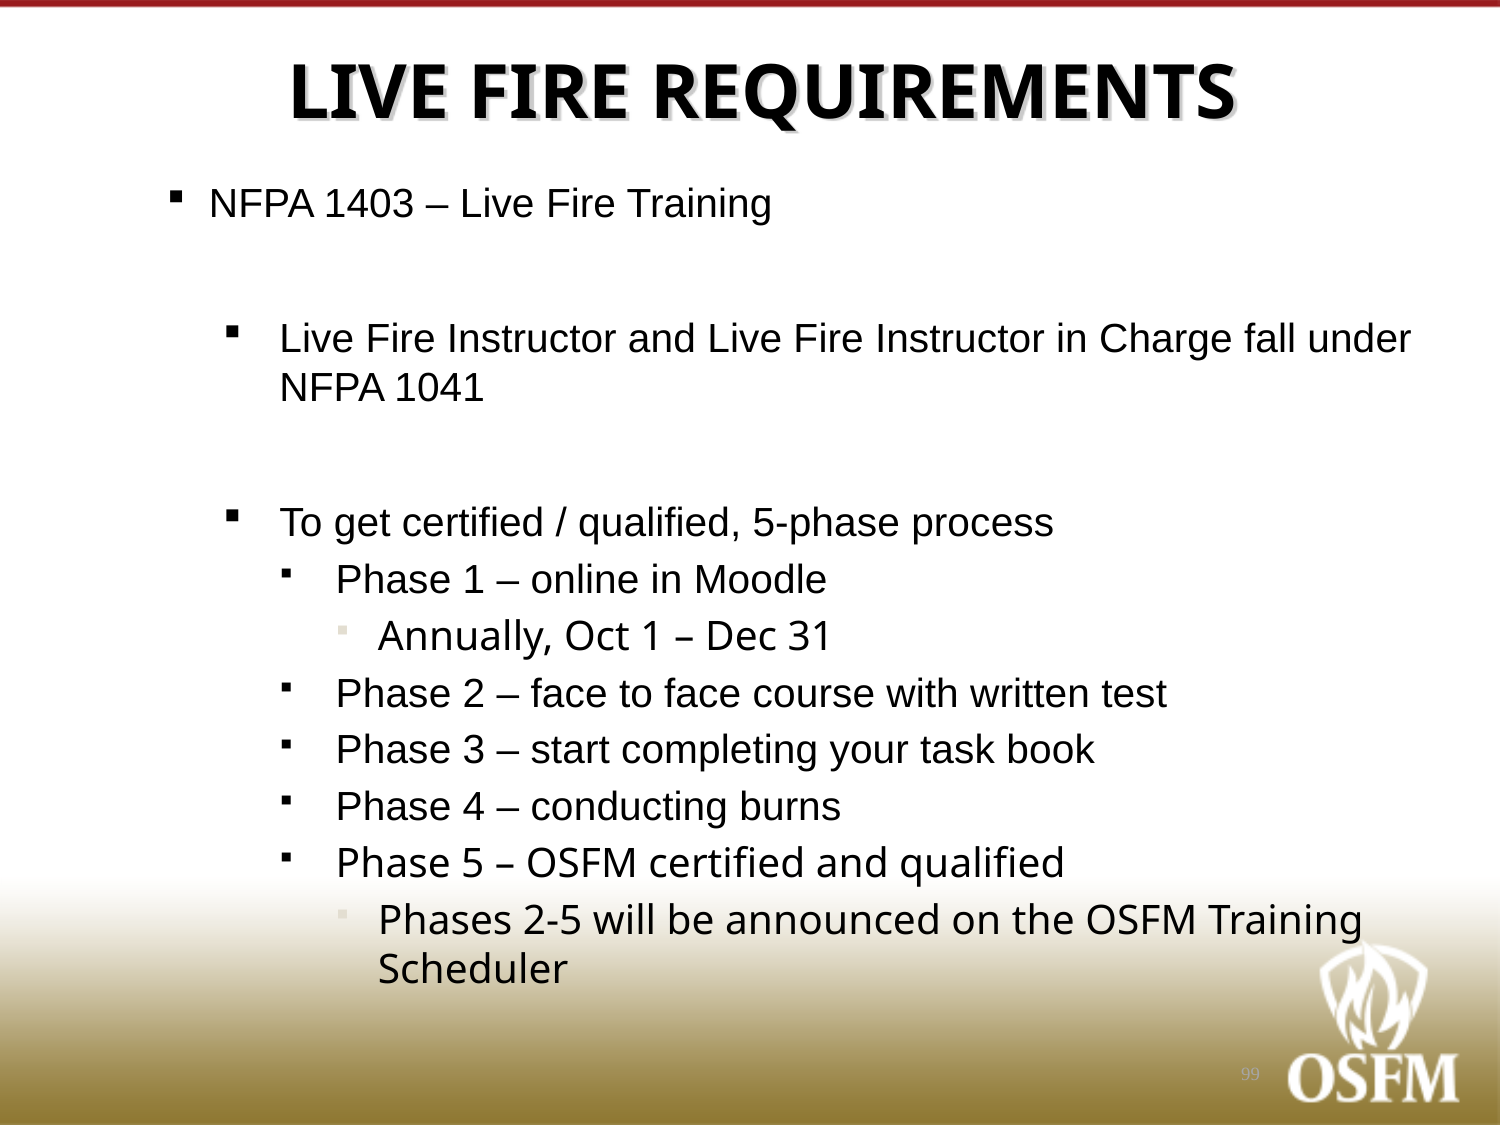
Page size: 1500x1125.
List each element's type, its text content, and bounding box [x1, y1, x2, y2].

slide_number 99 [1074, 1042, 1275, 1103]
picture [0, 0, 1500, 1125]
title LIVE FIRE REQUIREMENTS [62, 36, 1463, 143]
list NFPA 1403 – Live Fire Training Live Fire Instructor and Live Fire Instructor in Charge fall under NFPA 1041 To get certified / qualified, 5-phase process Phase 1 – online in Moodle Annually, Oct 1 – Dec 31 Phase 2 – face to face course with written test Phase 3 – start completing your task book Phase 4 – conducting burns Phase 5 – OSFM certified and qualified Phases 2-5 will be announced on the OSFM Training Scheduler [151, 169, 1464, 987]
